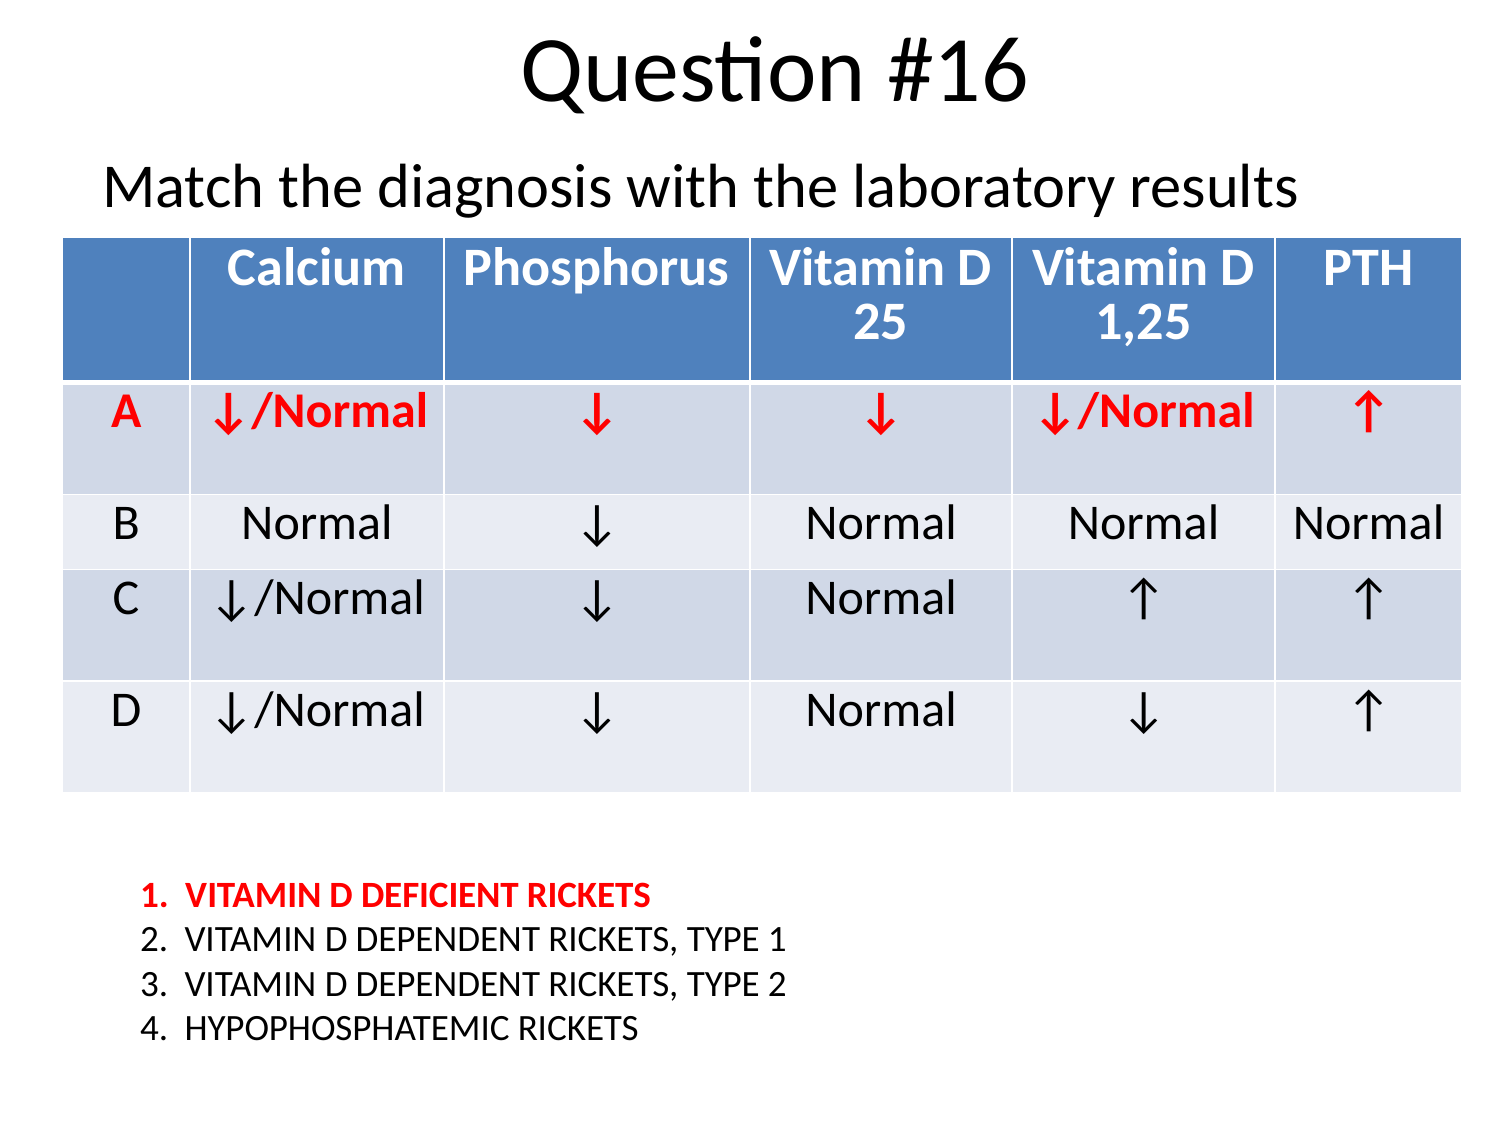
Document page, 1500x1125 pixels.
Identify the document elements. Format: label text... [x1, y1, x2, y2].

table_cell Normal [191, 495, 443, 569]
text_box Question #16 [99, 0, 1450, 188]
table_cell D [63, 682, 189, 792]
table_cell Normal [1276, 495, 1461, 569]
table_cell ↓ [751, 385, 1011, 494]
table_cell ↓ [445, 495, 749, 569]
table_cell ↓/Normal [1013, 385, 1274, 494]
table_cell ↑ [1013, 570, 1274, 680]
table_cell ↑ [1276, 385, 1461, 494]
table_header PTH [1276, 238, 1461, 380]
table_cell Normal [751, 570, 1011, 680]
table_cell Normal [751, 495, 1011, 569]
table_cell ↑ [1276, 682, 1461, 792]
table_cell ↓ [445, 682, 749, 792]
table_cell B [63, 495, 189, 569]
table_header Phosphorus [445, 238, 749, 380]
table_cell ↓/Normal [191, 682, 443, 792]
table_cell C [63, 570, 189, 680]
title 1. VITAMIN D DEFICIENT RICKETS 2. VITAMIN D DEPENDENT RICKETS, TYPE 1 3. VITAMIN D DEPENDENT RICKETS, TYPE 2 4. HYPOPHOSPHATEMIC RICKETS [125, 862, 1350, 1100]
table_cell ↓ [445, 570, 749, 680]
table_header Vitamin D 1,25 [1013, 238, 1274, 380]
table_cell ↓/Normal [191, 385, 443, 494]
table_cell A [63, 385, 189, 494]
table_header Vitamin D 25 [751, 238, 1011, 380]
table_cell ↓ [1013, 682, 1274, 792]
table_cell ↓/Normal [191, 570, 443, 680]
table_cell Normal [751, 682, 1011, 792]
table_cell Normal [1013, 495, 1274, 569]
text_box Match the diagnosis with the laboratory results [87, 137, 1450, 228]
table_header [63, 238, 189, 380]
table_cell ↓ [445, 385, 749, 494]
table_cell ↑ [1276, 570, 1461, 680]
table_header Calcium [191, 238, 443, 380]
